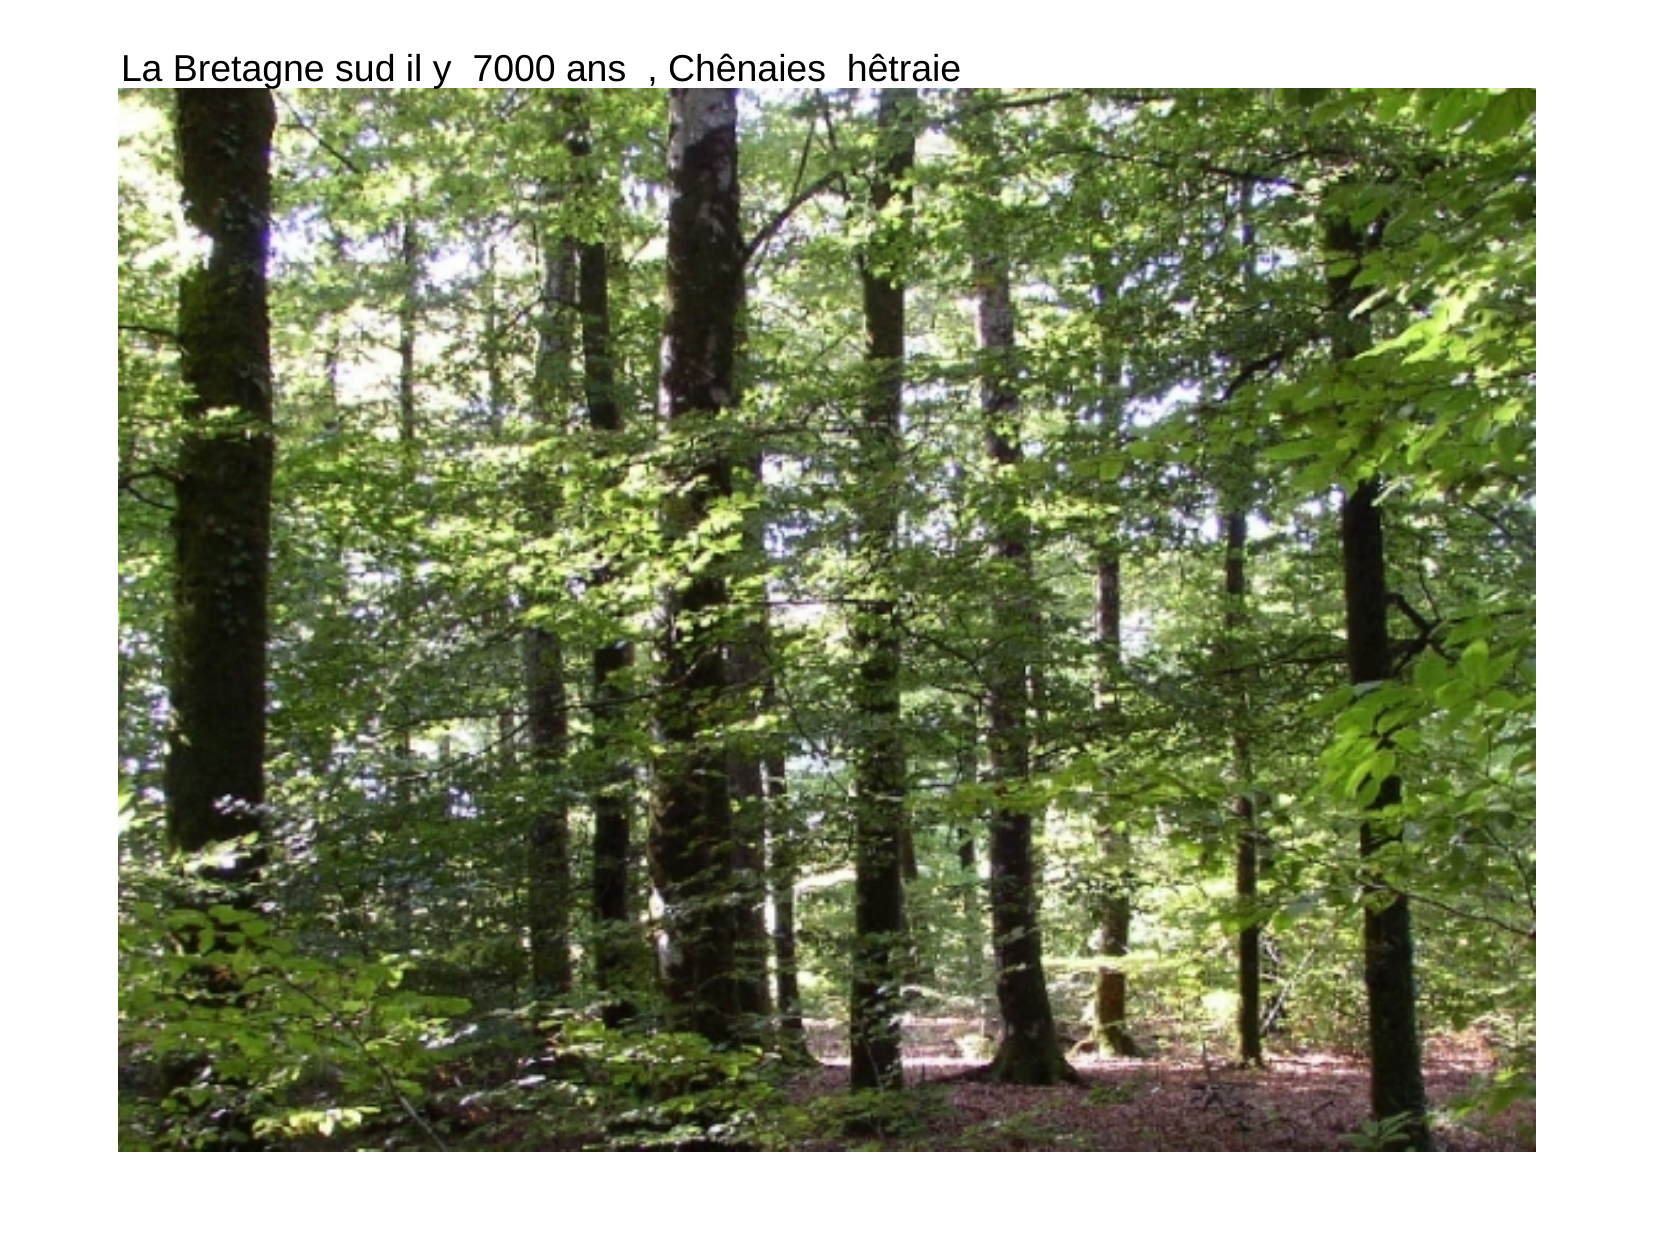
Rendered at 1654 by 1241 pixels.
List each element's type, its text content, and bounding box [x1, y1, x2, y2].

picture [117, 88, 1536, 1152]
text_box La Bretagne sud il y 7000 ans , Chênaies hêtraie [106, 41, 1217, 98]
